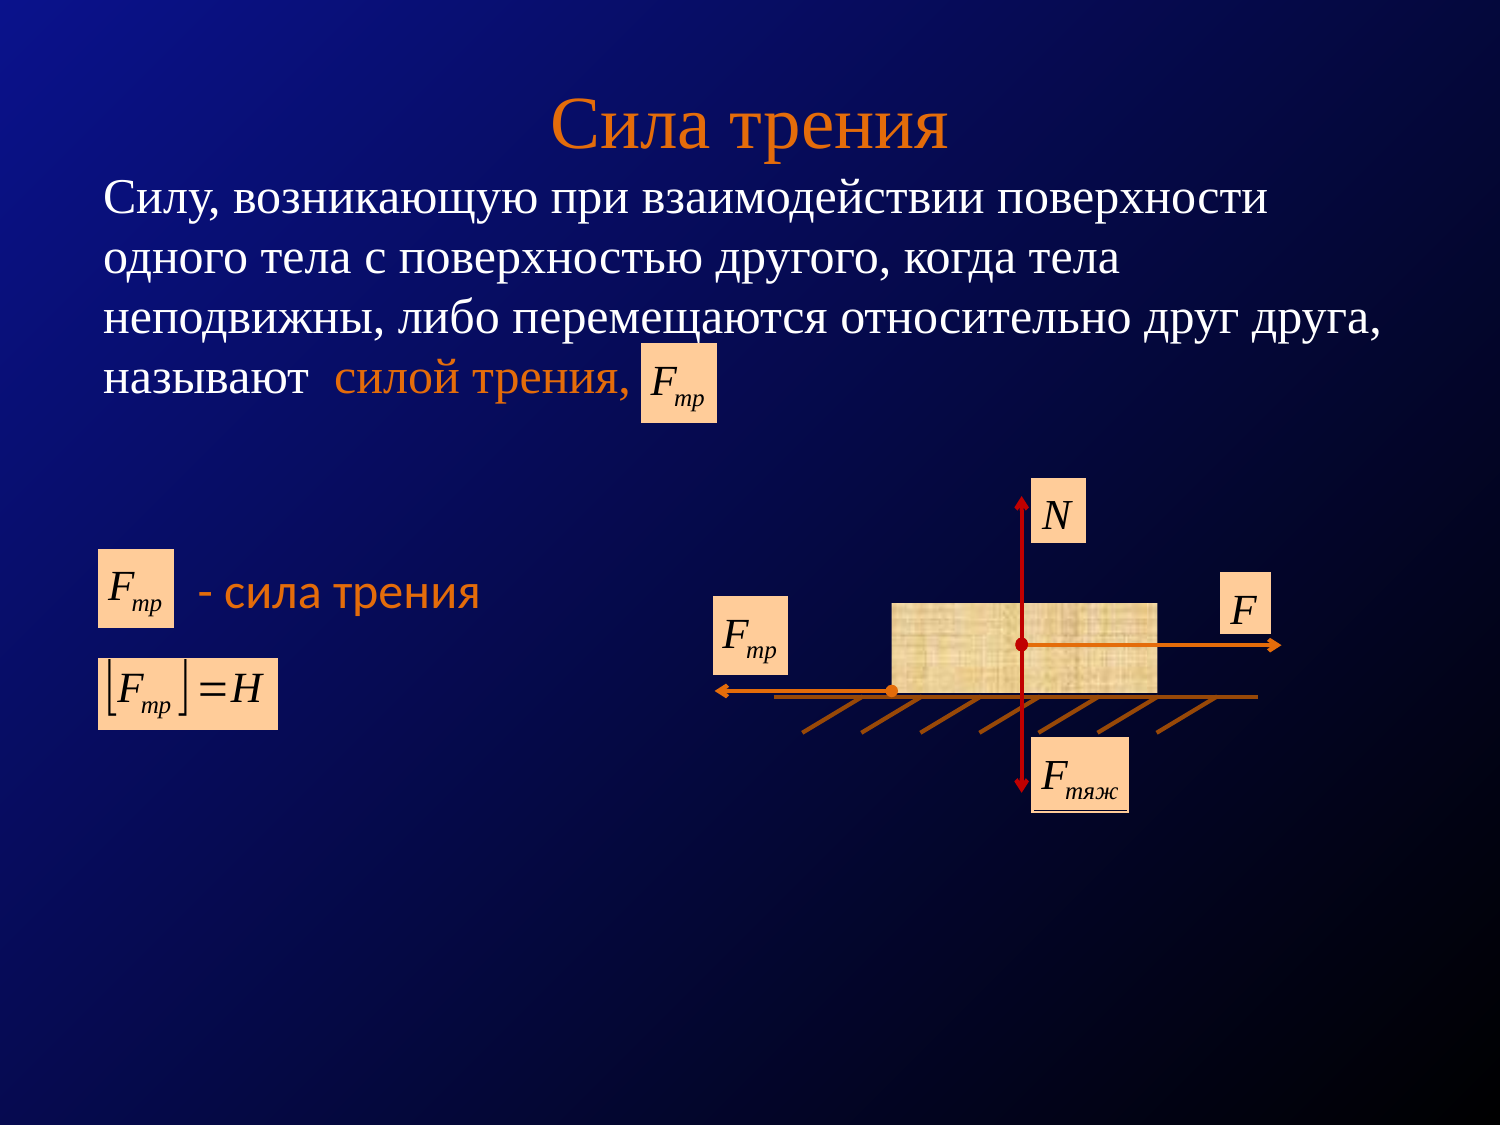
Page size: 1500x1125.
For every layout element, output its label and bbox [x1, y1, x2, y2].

text_box [88, 65, 1412, 811]
